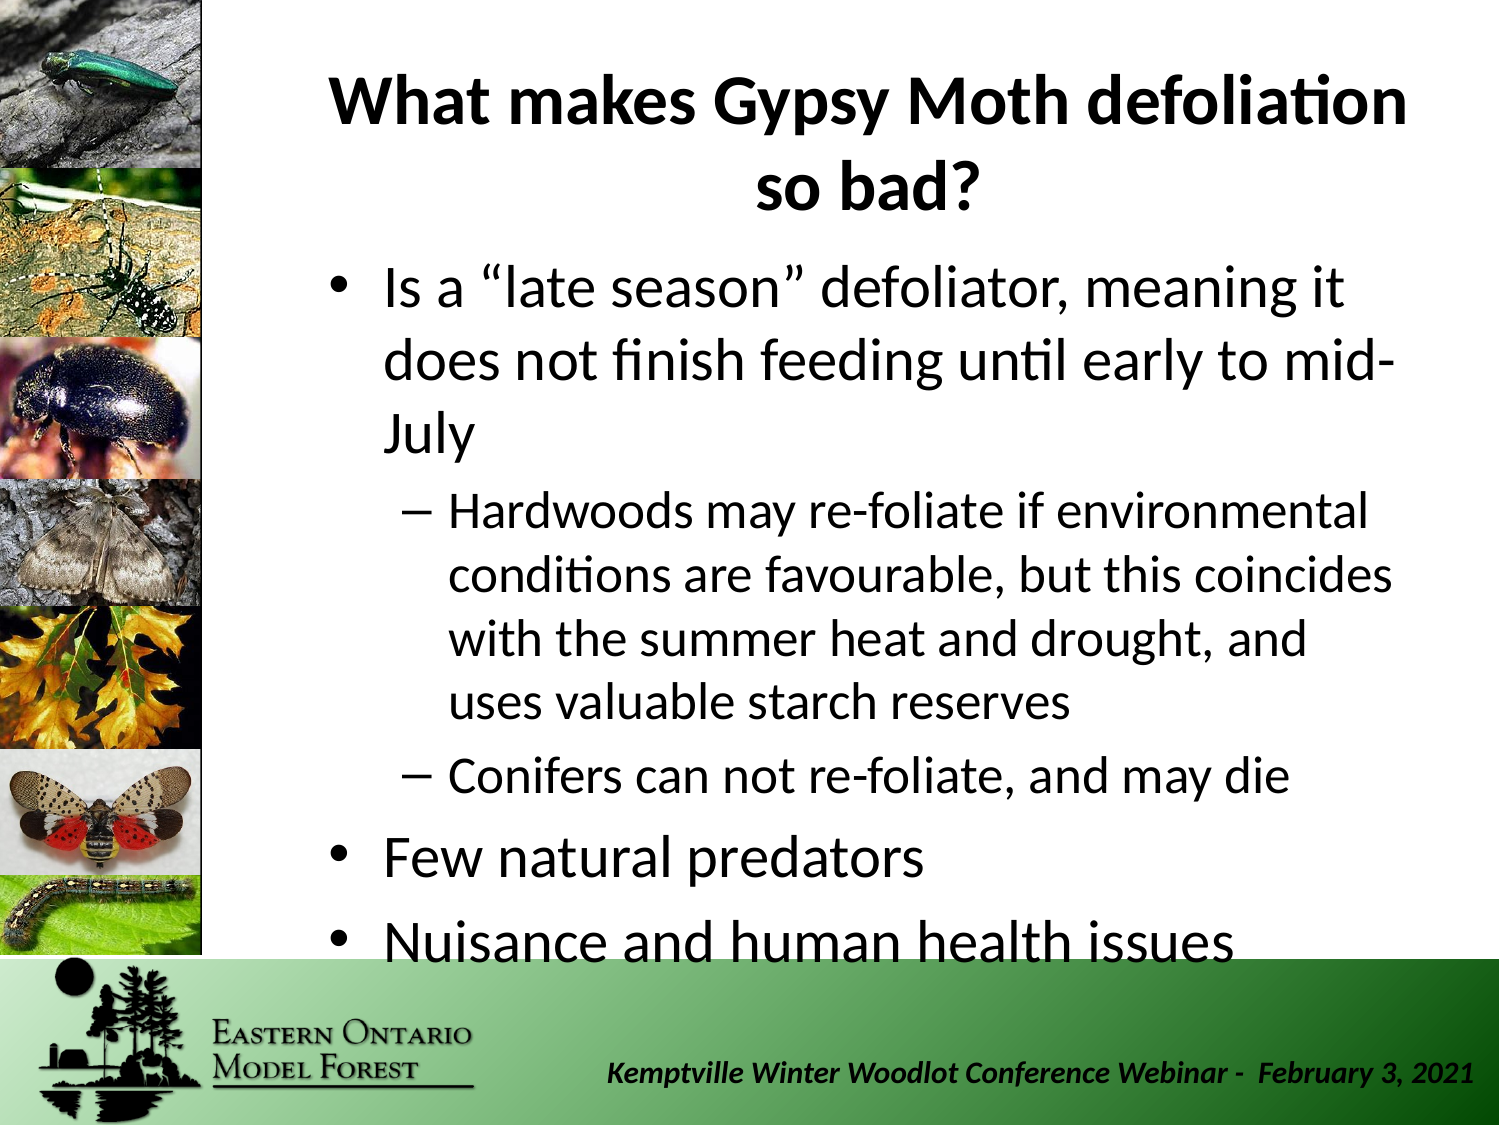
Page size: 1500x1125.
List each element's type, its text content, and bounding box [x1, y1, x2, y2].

title What makes Gypsy Moth defoliation so bad? [313, 45, 1425, 233]
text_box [0, 956, 1500, 1125]
list Is a “late season” defoliator, meaning it does not finish feeding until early to mid-July Hardwoods may re-foliate if environmental conditions are favourable, but this coincides with the summer heat and drought, and uses valuable starch reserves Conifers can not re-foliate, and may die Few natural predators Nuisance and human health issues [313, 239, 1425, 955]
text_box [0, 0, 202, 955]
